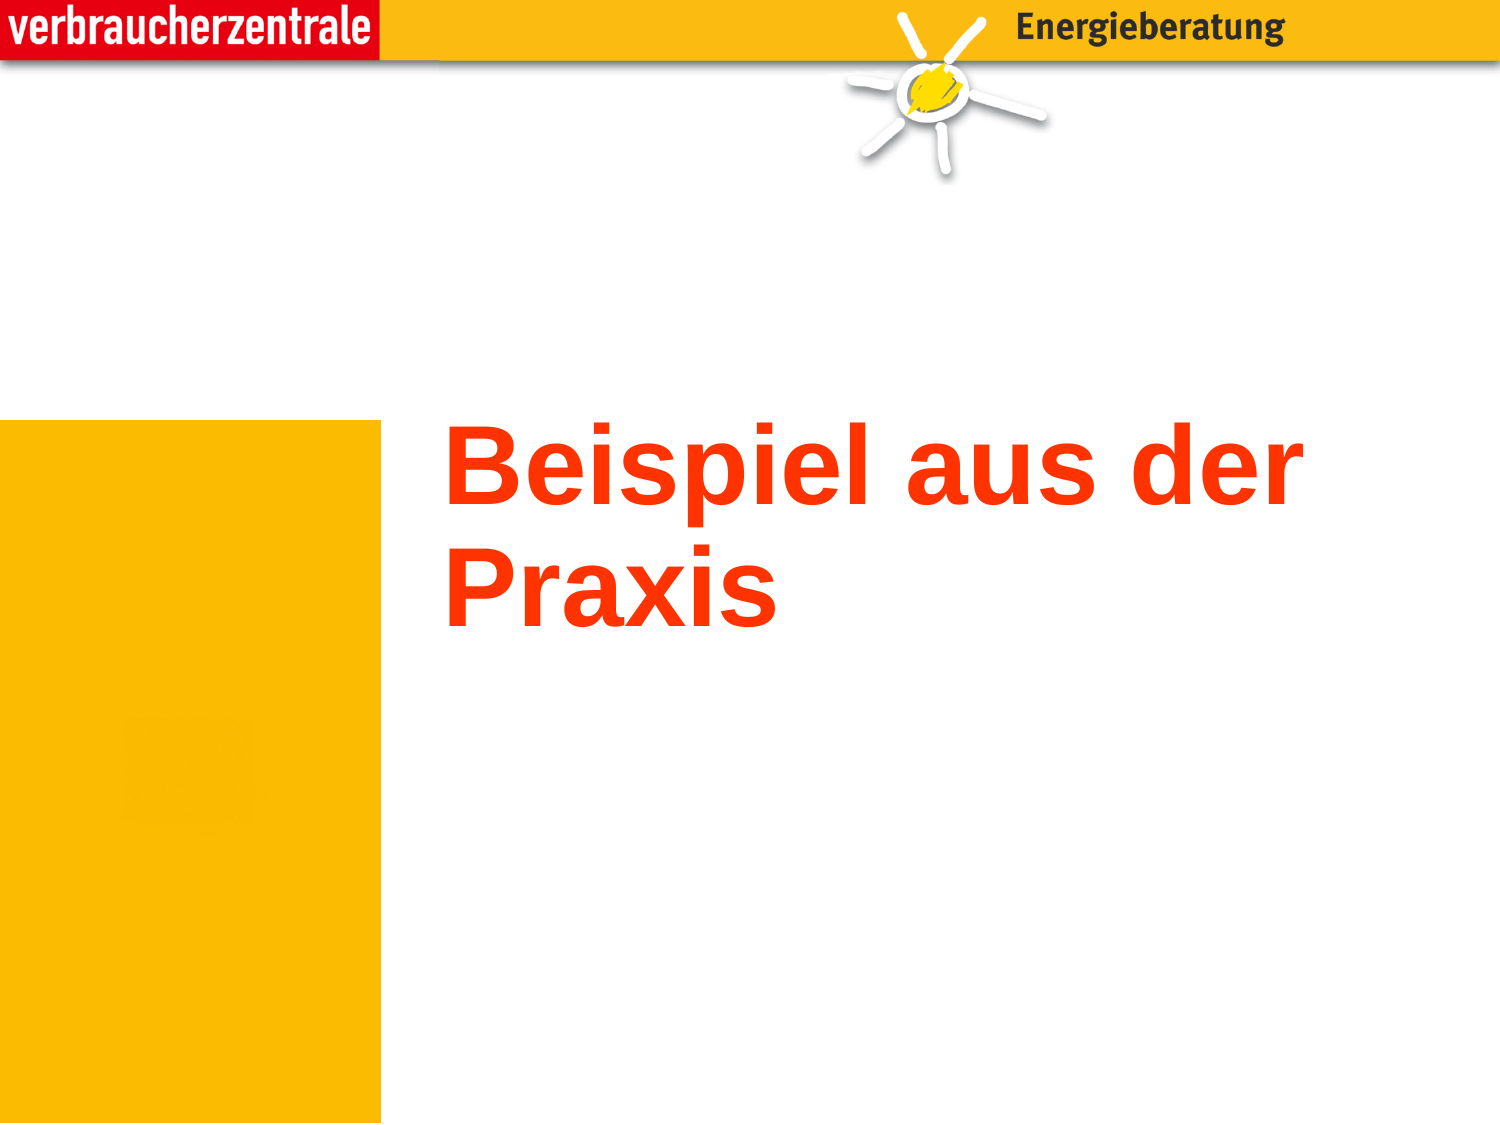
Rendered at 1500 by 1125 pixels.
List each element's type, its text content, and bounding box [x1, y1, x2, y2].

title Beispiel aus der Praxis [442, 407, 1409, 679]
picture [0, 0, 1500, 185]
picture [0, 420, 381, 1123]
